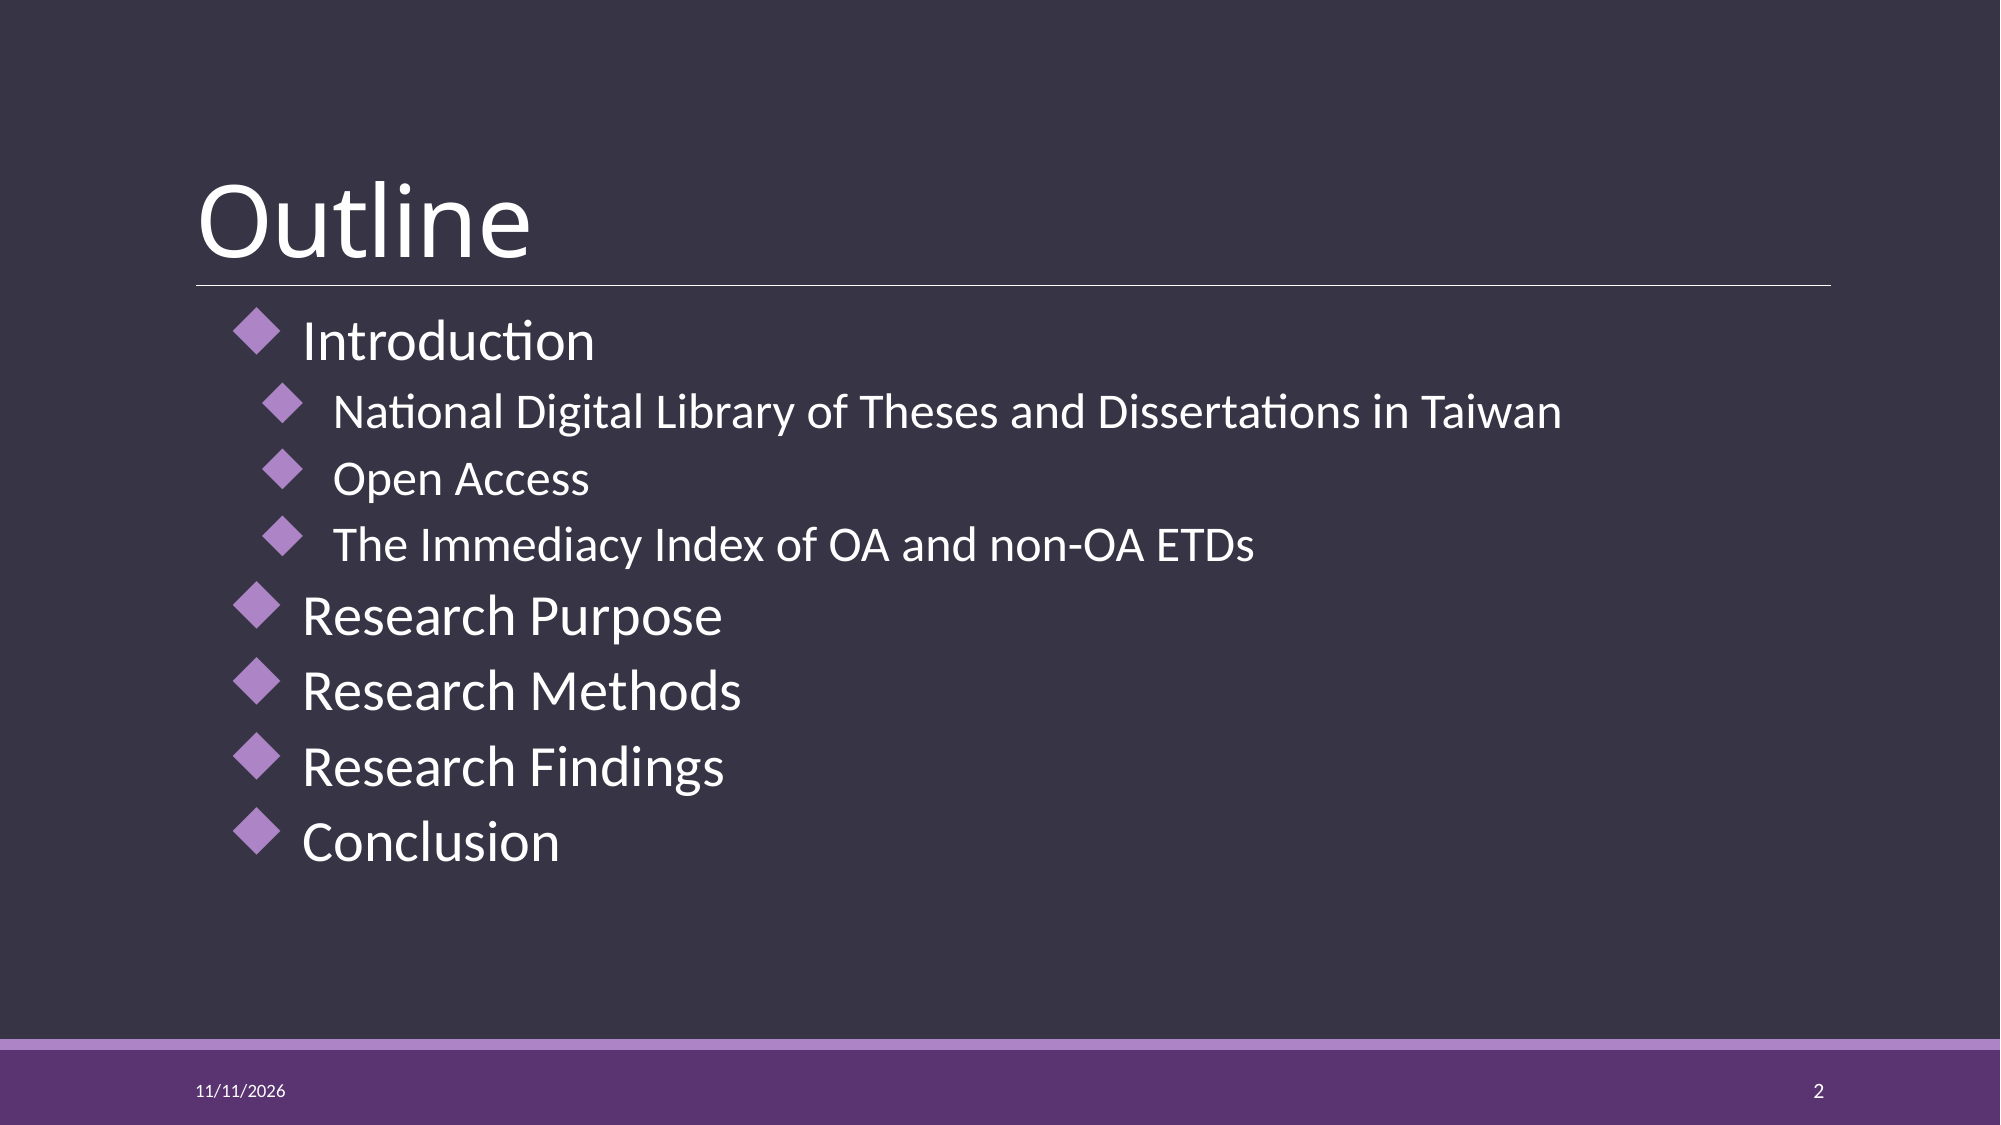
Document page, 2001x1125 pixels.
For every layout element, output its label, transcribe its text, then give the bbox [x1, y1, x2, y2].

list Introduction National Digital Library of Theses and Dissertations in Taiwan Open Access The Immediacy Index of OA and non-OA ETDs Research Purpose Research Methods Research Findings Conclusion [180, 302, 1830, 963]
slide_number 2 [1624, 1059, 1840, 1120]
title Outline [180, 47, 1830, 285]
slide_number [180, 1059, 586, 1120]
